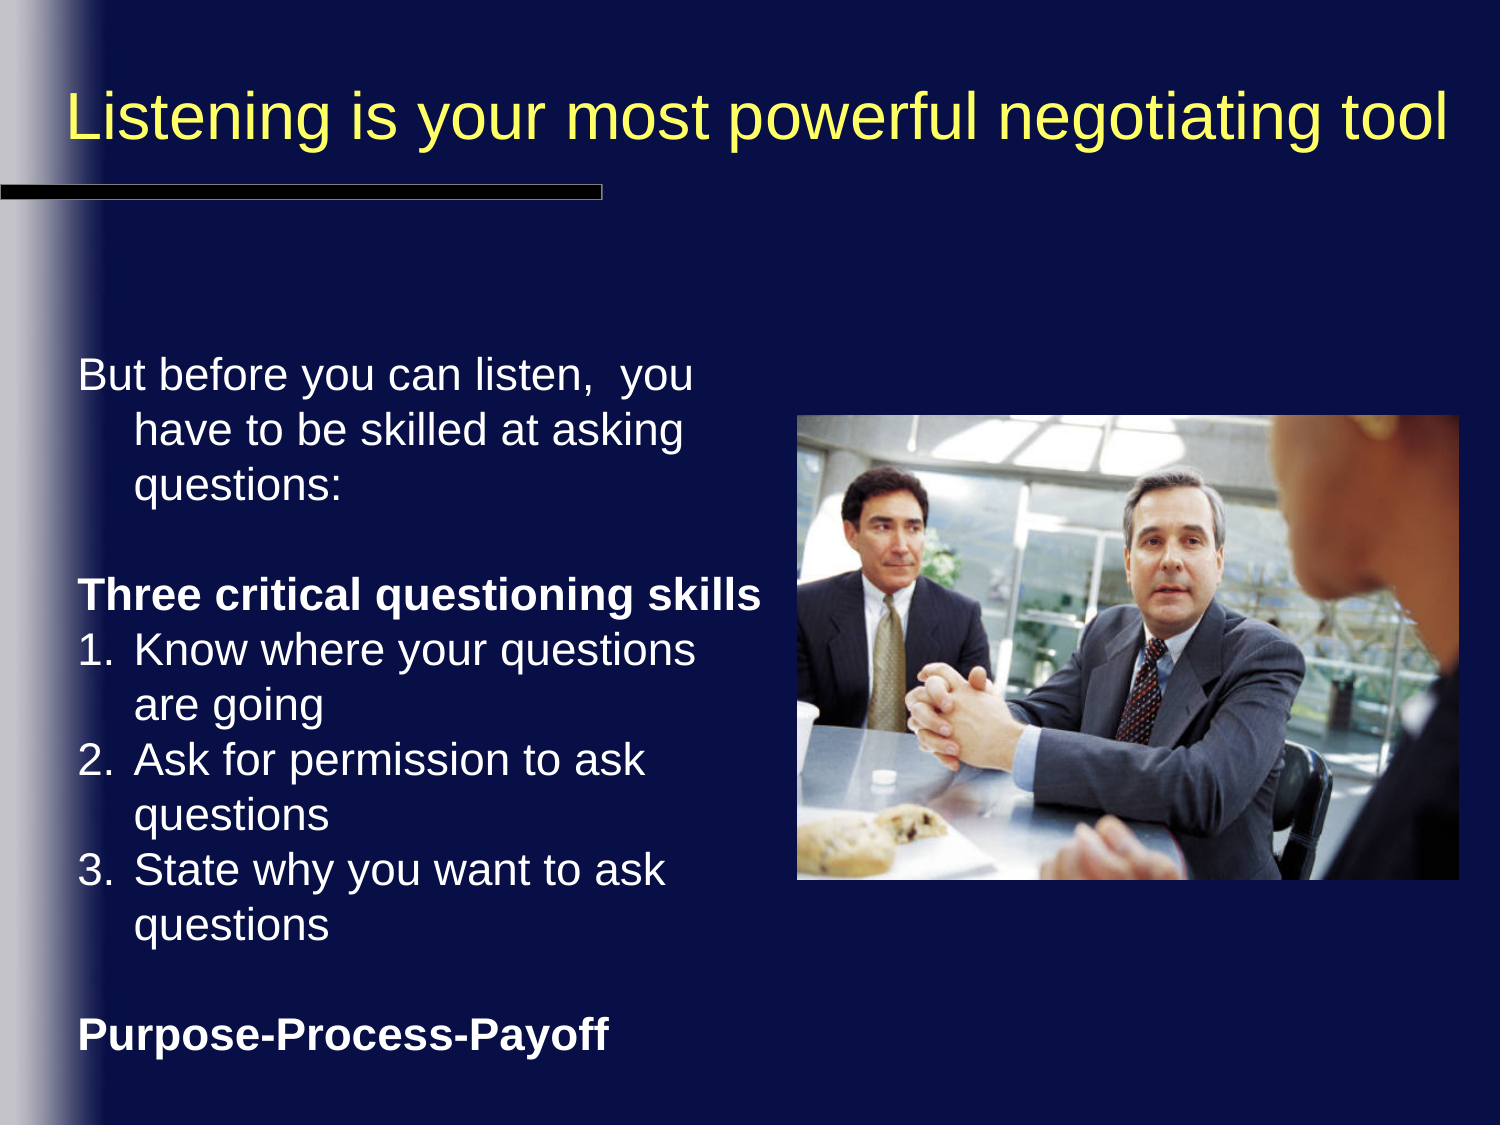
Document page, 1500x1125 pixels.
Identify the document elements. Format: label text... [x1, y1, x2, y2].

picture [0, 0, 1500, 1125]
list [796, 415, 1460, 880]
text_box But before you can listen, you have to be skilled at asking questions: Three critical questioning skills Know where your questions are going Ask for permission to ask questions State why you want to ask questions Purpose-Process-Payoff [62, 337, 788, 1067]
title Listening is your most powerful negotiating tool [29, 24, 1466, 201]
